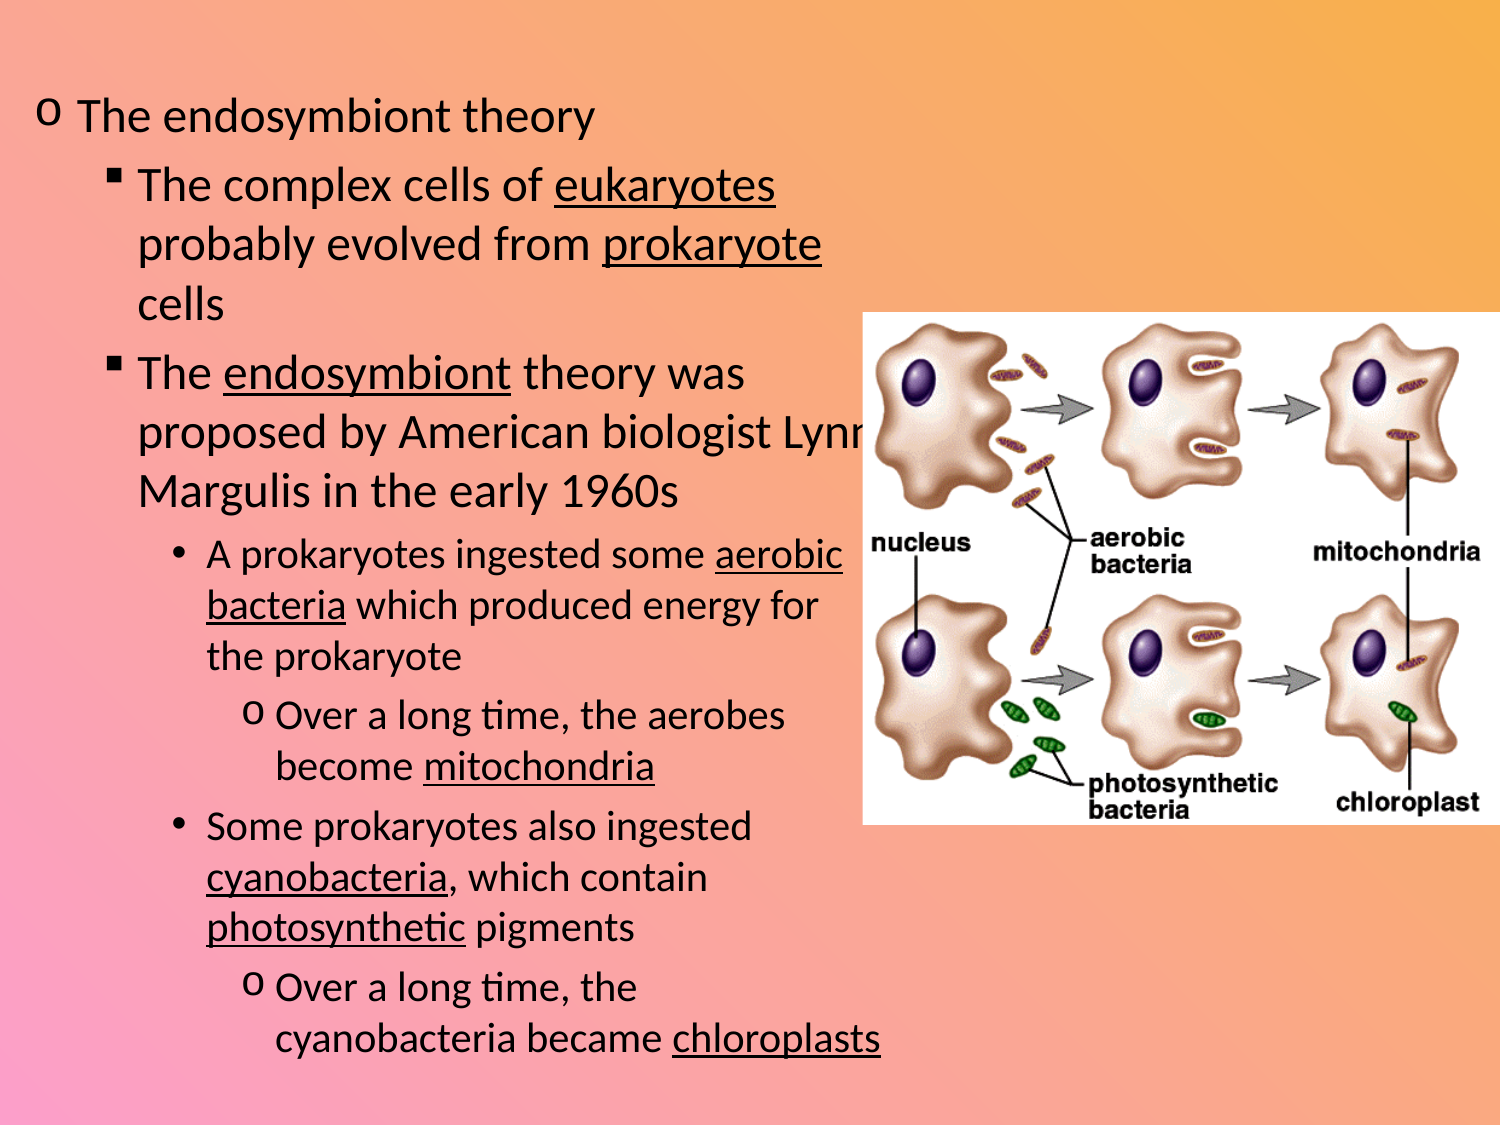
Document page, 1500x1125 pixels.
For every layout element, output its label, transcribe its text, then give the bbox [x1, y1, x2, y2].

list The endosymbiont theory The complex cells of eukaryotes probably evolved from prokaryote cells The endosymbiont theory was proposed by American biologist Lynn Margulis in the early 1960s A prokaryotes ingested some aerobic bacteria which produced energy for the prokaryote Over a long time, the aerobes become mitochondria Some prokaryotes also ingested cyanobacteria, which contain photosynthetic pigments Over a long time, the cyanobacteria became chloroplasts [0, 75, 900, 1100]
picture [862, 312, 1500, 825]
